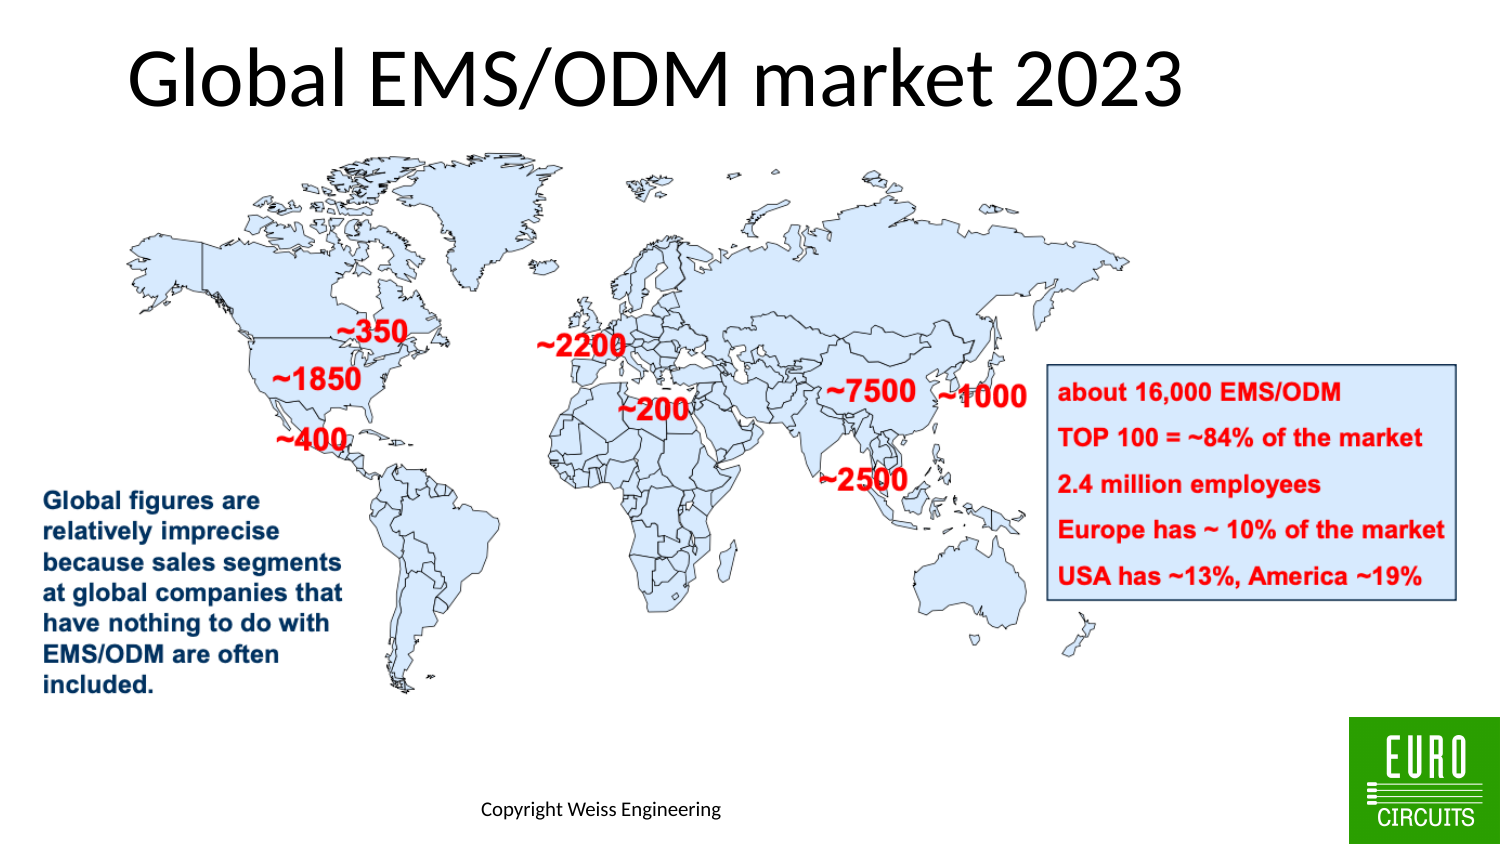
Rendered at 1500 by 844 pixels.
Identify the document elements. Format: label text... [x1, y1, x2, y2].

title Global EMS/ODM market 2023 [76, 2, 1236, 139]
text_box Copyright Weiss Engineering [466, 788, 739, 828]
picture [29, 140, 1500, 844]
